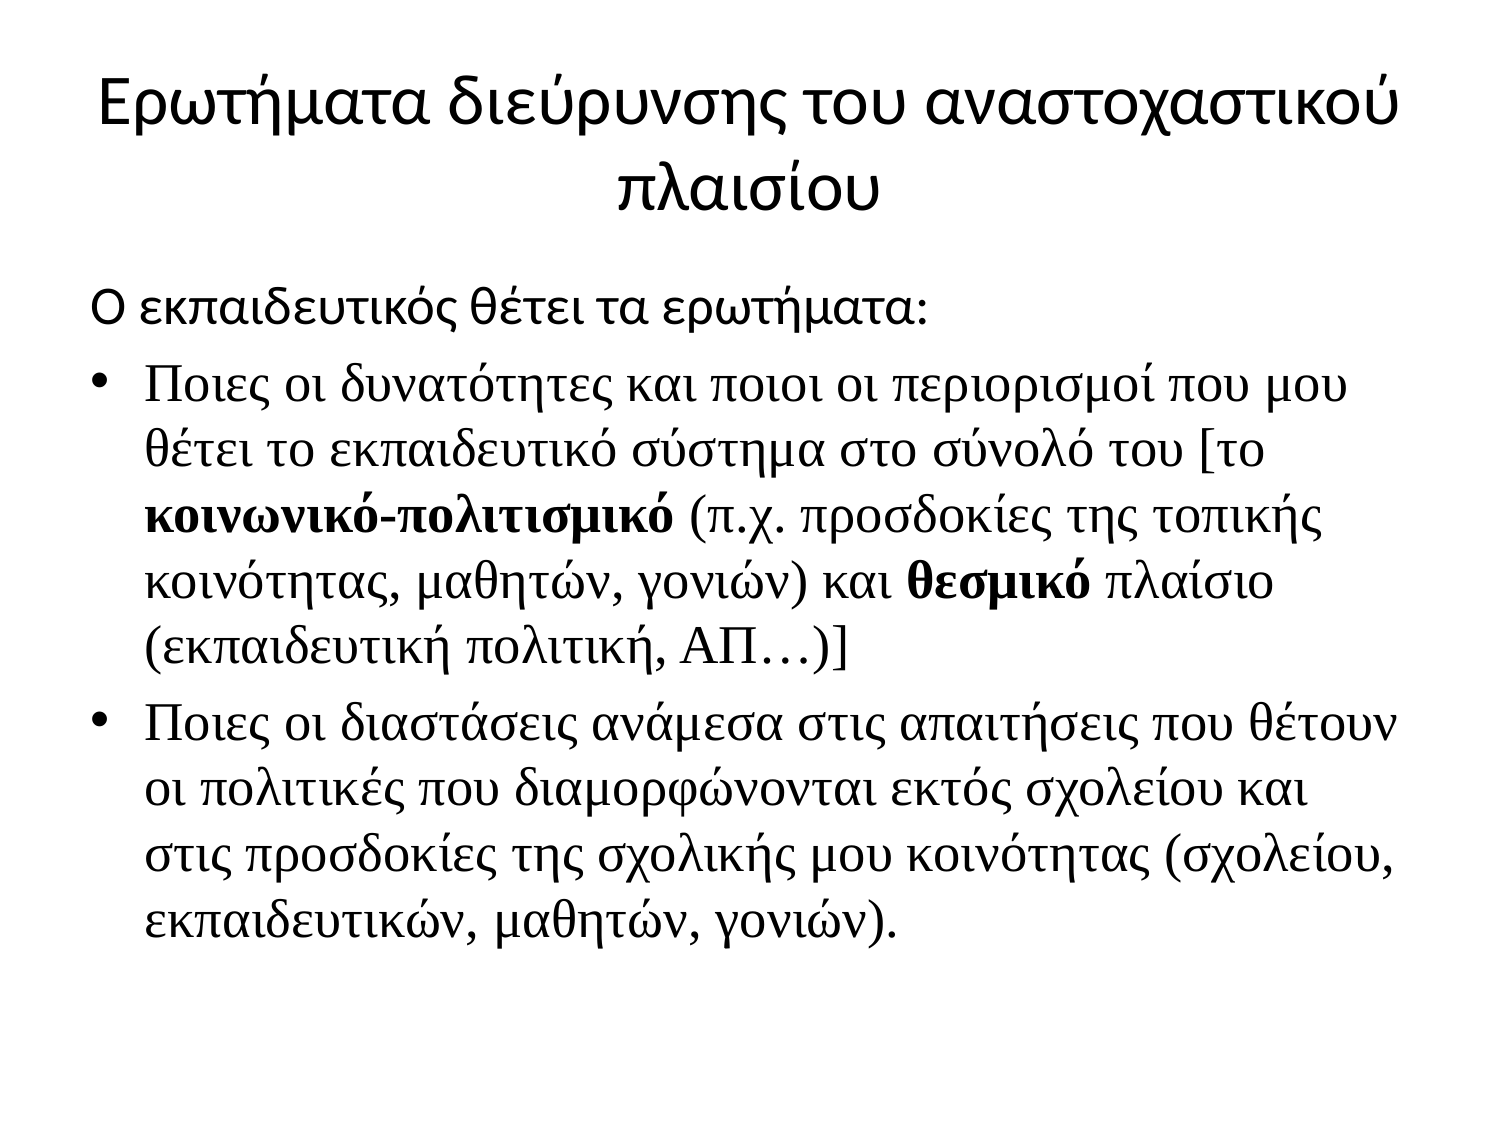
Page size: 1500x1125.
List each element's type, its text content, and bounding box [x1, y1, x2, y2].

list Ο εκπαιδευτικός θέτει τα ερωτήματα: Ποιες οι δυνατότητες και ποιοι οι περιορισμοί που μου θέτει το εκπαιδευτικό σύστημα στο σύνολό του [το κοινωνικό-πολιτισμικό (π.χ. προσδοκίες της τοπικής κοινότητας, μαθητών, γονιών) και θεσμικό πλαίσιο (εκπαιδευτική πολιτική, ΑΠ…)] Ποιες οι διαστάσεις ανάμεσα στις απαιτήσεις που θέτουν οι πολιτικές που διαμορφώνονται εκτός σχολείου και στις προσδοκίες της σχολικής μου κοινότητας (σχολείου, εκπαιδευτικών, μαθητών, γονιών). [75, 262, 1425, 1005]
title Ερωτήματα διεύρυνσης του αναστοχαστικού πλαισίου [75, 45, 1425, 233]
